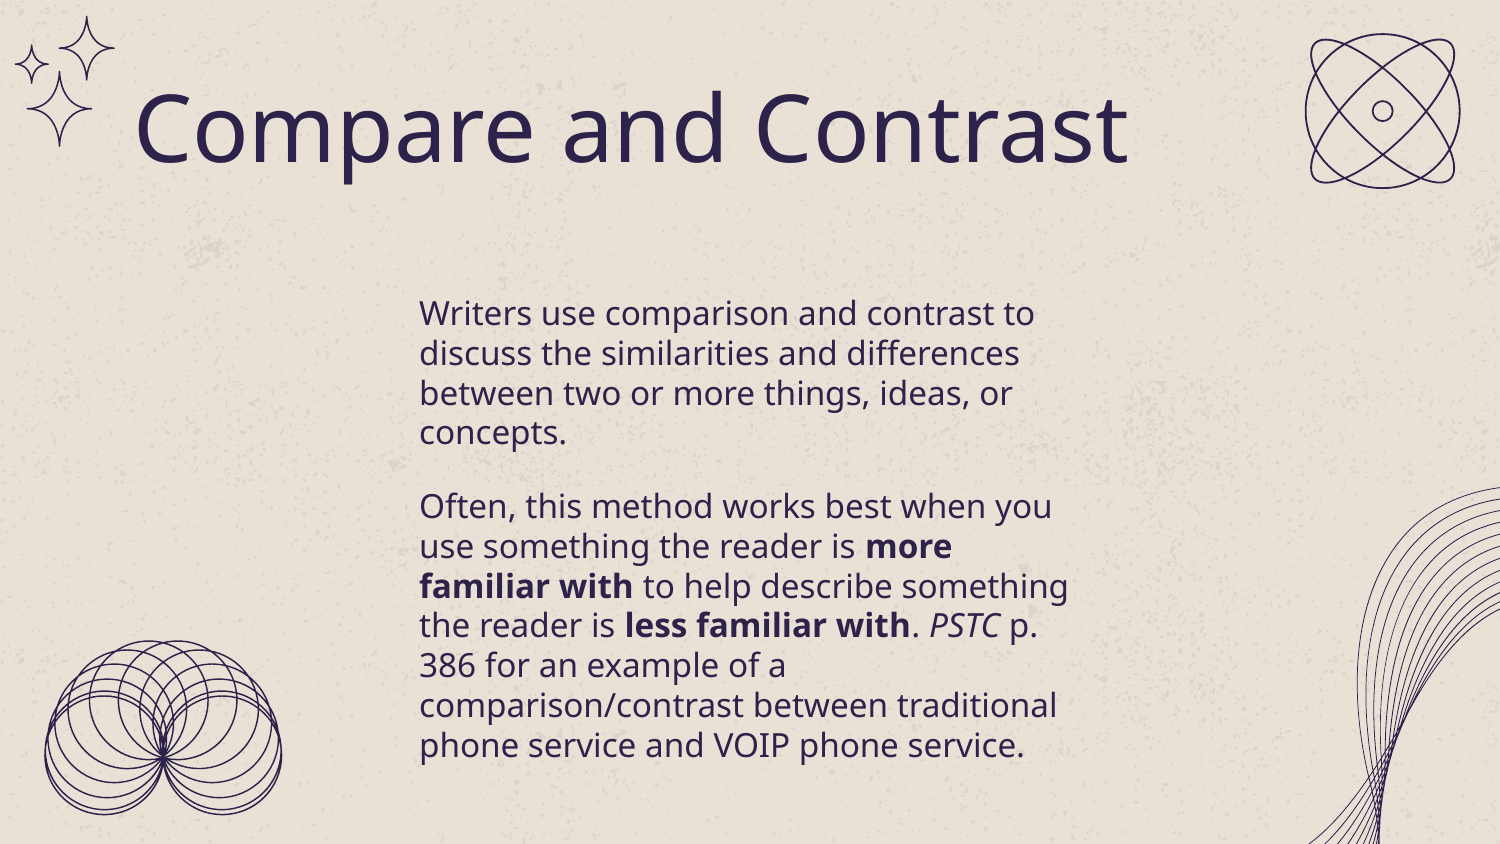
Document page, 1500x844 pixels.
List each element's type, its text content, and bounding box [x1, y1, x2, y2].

picture [1380, 611, 1500, 844]
picture [1433, 603, 1500, 668]
picture [1358, 489, 1500, 774]
picture [1381, 523, 1500, 754]
picture [1395, 560, 1500, 732]
picture [1411, 583, 1500, 698]
picture [1402, 572, 1500, 716]
picture [1367, 500, 1500, 768]
picture [1339, 795, 1372, 844]
picture [1375, 512, 1500, 760]
picture [1327, 788, 1371, 844]
picture [1391, 547, 1500, 739]
picture [1386, 535, 1500, 747]
picture [1422, 594, 1500, 681]
picture [1311, 780, 1369, 844]
picture [1350, 803, 1374, 844]
title Compare and Contrast [118, 75, 1382, 187]
list Writers use comparison and contrast to discuss the similarities and differences between two or more things, ideas, or concepts. Often, this method works best when you use something the reader is more familiar with to help describe something the reader is less familiar with. PSTC p. 386 for an example of a comparison/contrast between traditional phone service and VOIP phone service. [404, 276, 1096, 691]
picture [1358, 809, 1375, 844]
picture [2, 2, 1500, 844]
picture [1365, 817, 1376, 844]
picture [1370, 828, 1376, 844]
